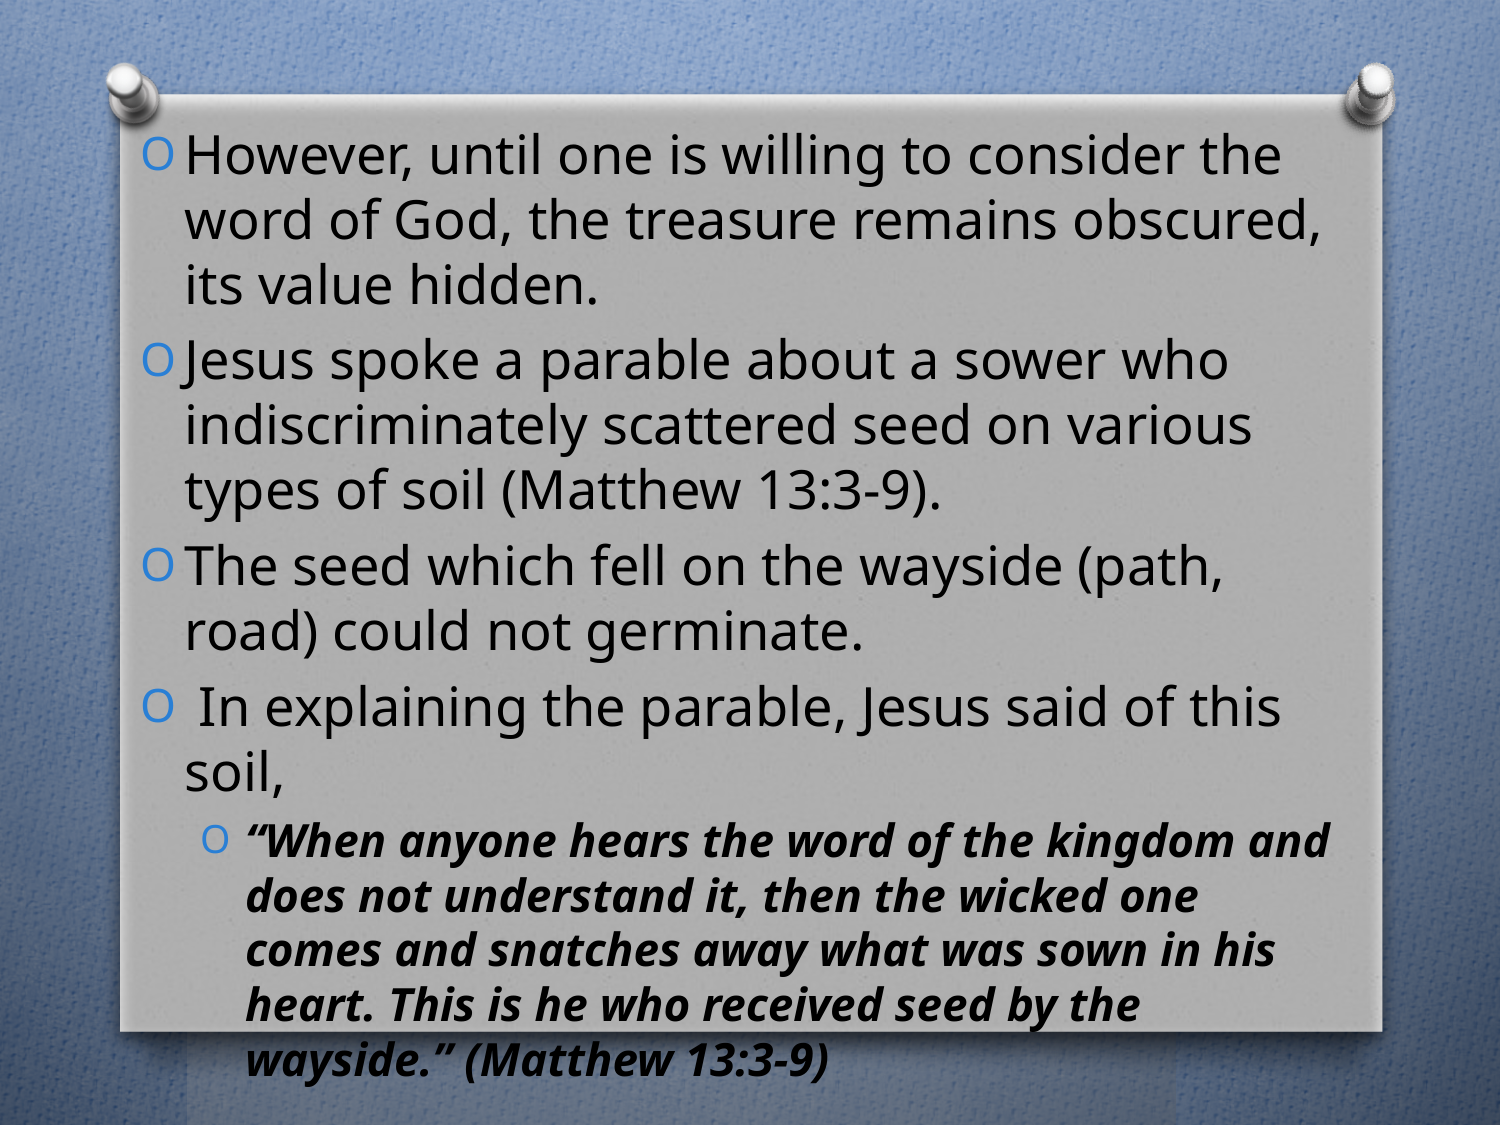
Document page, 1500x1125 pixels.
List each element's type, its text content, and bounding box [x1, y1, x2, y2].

picture [1317, 35, 1439, 156]
list However, until one is willing to consider the word of God, the treasure remains obscured, its value hidden. Jesus spoke a parable about a sower who indiscriminately scattered seed on various types of soil (Matthew 13:3-9). The seed which fell on the wayside (path, road) could not germinate. In explaining the parable, Jesus said of this soil, “When anyone hears the word of the kingdom and does not understand it, then the wicked one comes and snatches away what was sown in his heart. This is he who received seed by the wayside.” (Matthew 13:3-9) [124, 112, 1351, 1013]
picture [75, 30, 197, 136]
